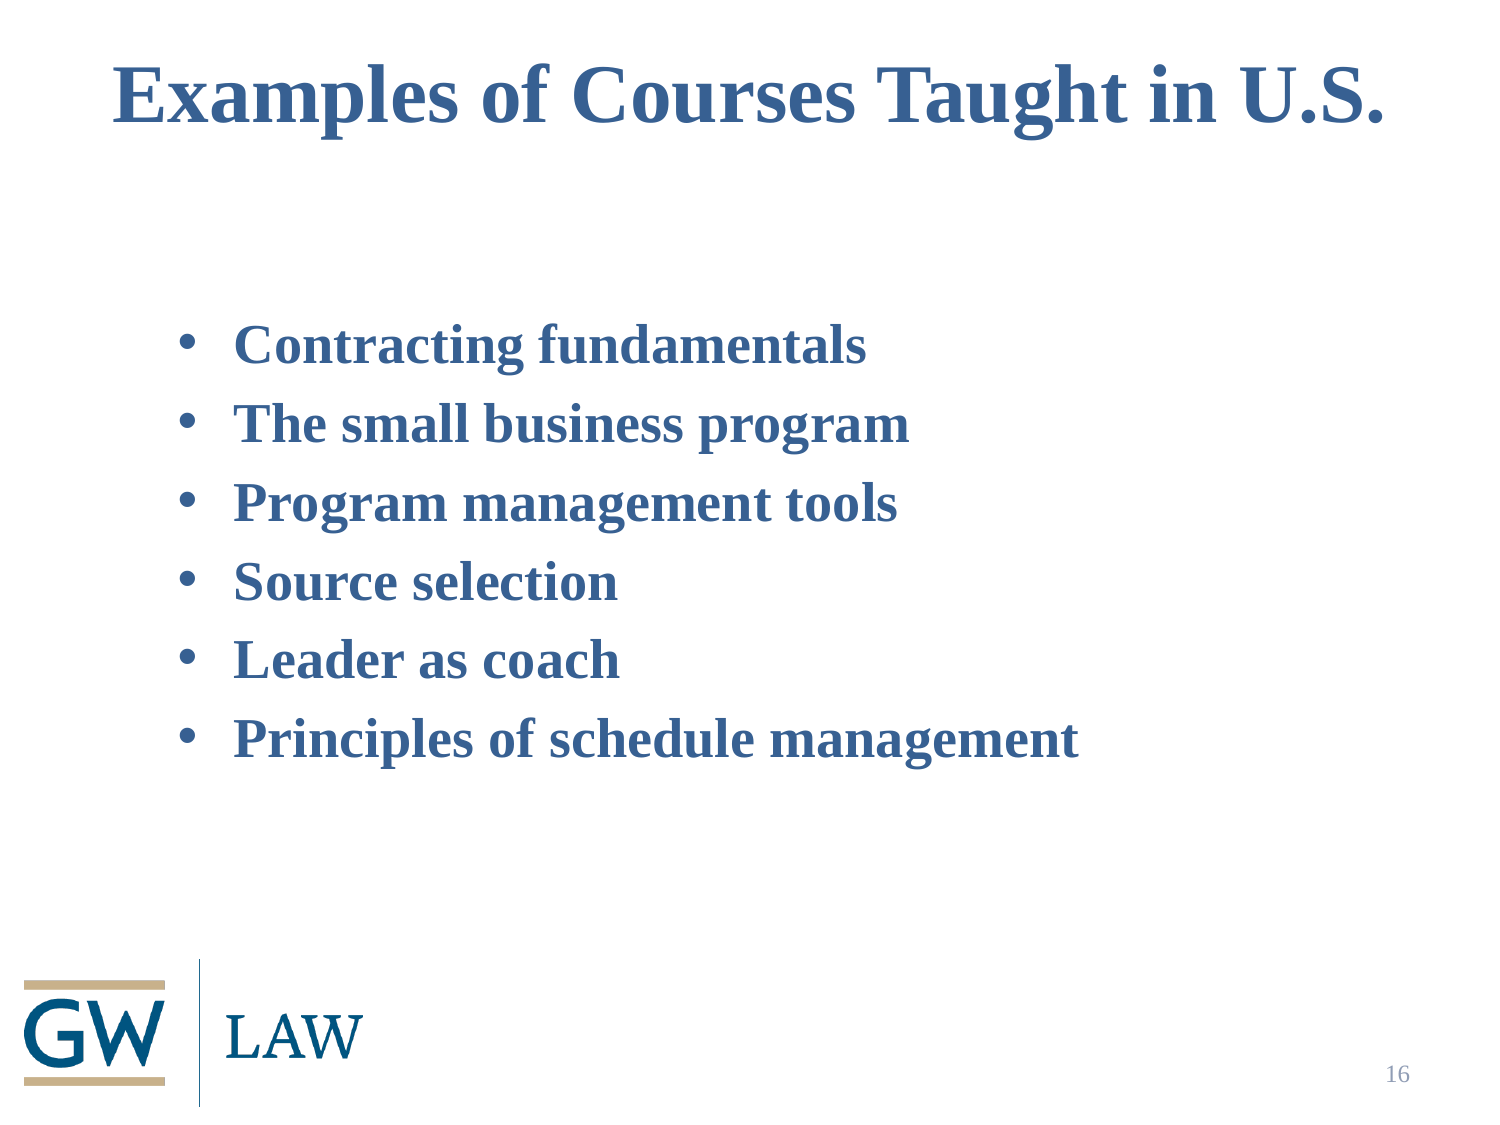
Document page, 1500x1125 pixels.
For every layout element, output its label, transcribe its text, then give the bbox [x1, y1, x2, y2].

picture [24, 959, 363, 1107]
slide_number 16 [1074, 1042, 1425, 1103]
list Contracting fundamentals The small business program Program management tools Source selection Leader as coach Principles of schedule management [162, 299, 1350, 930]
title Examples of Courses Taught in U.S. [75, 45, 1425, 233]
